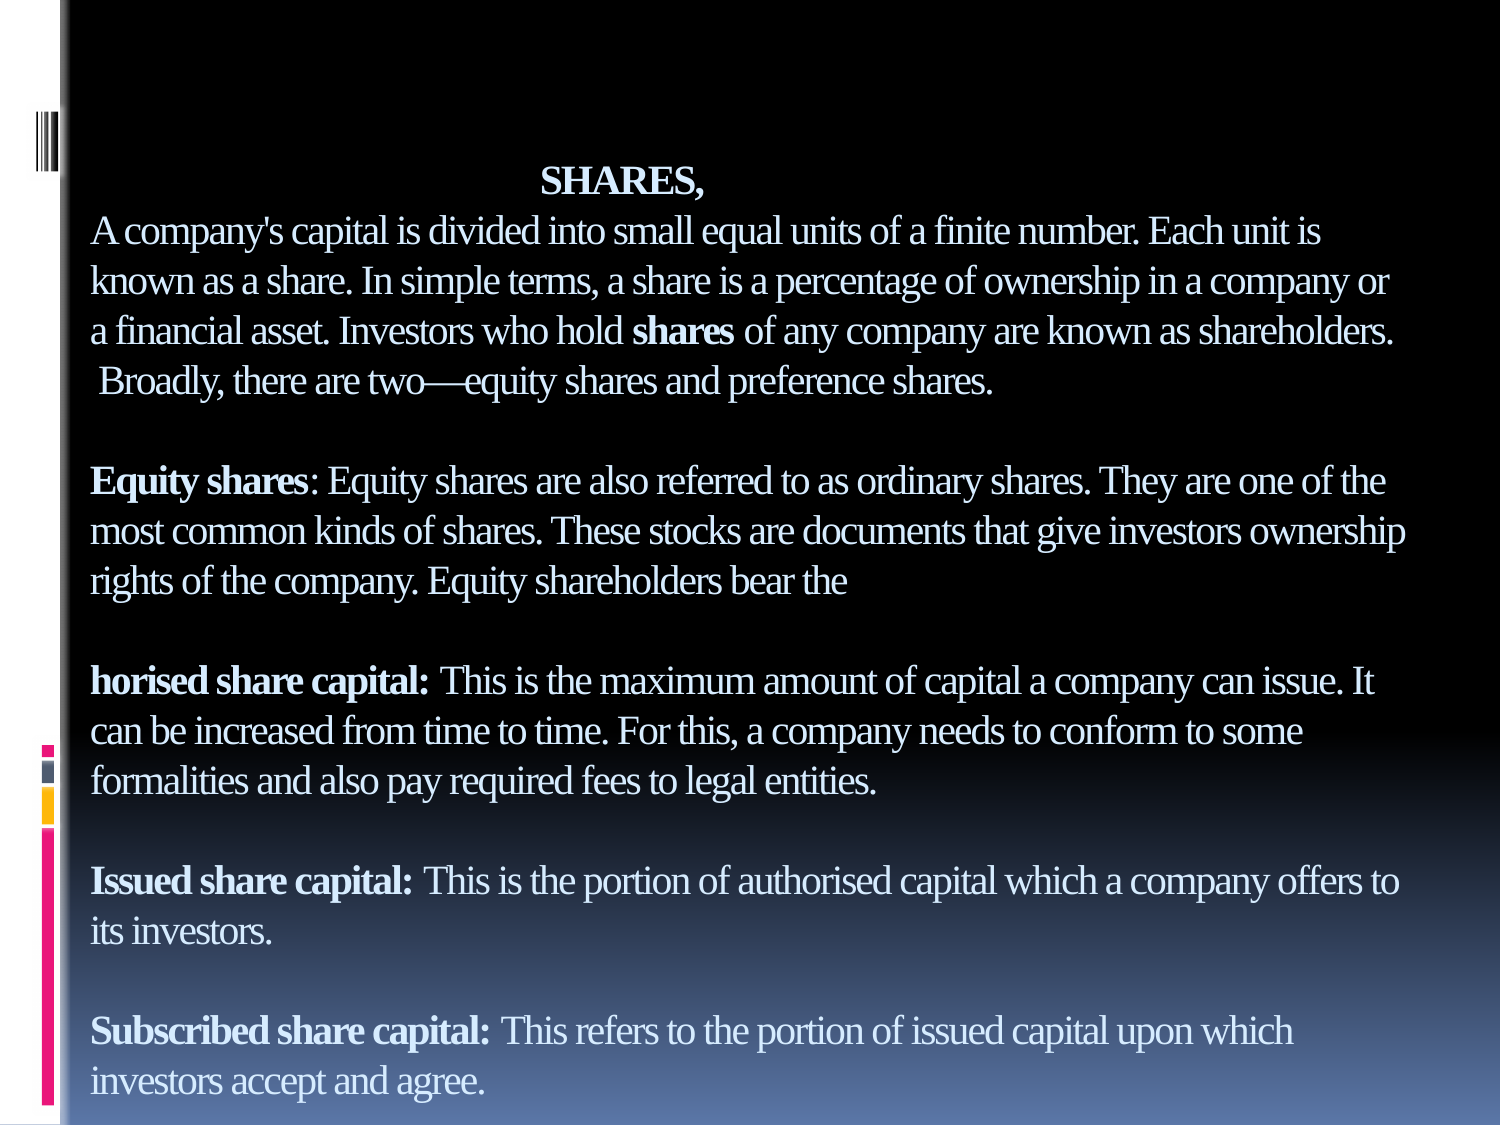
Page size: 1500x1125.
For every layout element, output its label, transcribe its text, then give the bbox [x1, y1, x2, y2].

title SHARES, A company's capital is divided into small equal units of a finite number. Each unit is known as a share. In simple terms, a share is a percentage of ownership in a company or a financial asset. Investors who hold shares of any company are known as shareholders. Broadly, there are two—equity shares and preference shares. Equity shares: Equity shares are also referred to as ordinary shares. They are one of the most common kinds of shares. These stocks are documents that give investors ownership rights of the company. Equity shareholders bear the horised share capital: This is the maximum amount of capital a company can issue. It can be increased from time to time. For this, a company needs to conform to some formalities and also pay required fees to legal entities. Issued share capital: This is the portion of authorised capital which a company offers to its investors. Subscribed share capital: This refers to the portion of issued capital upon which investors accept and agree. [75, 45, 1425, 1125]
